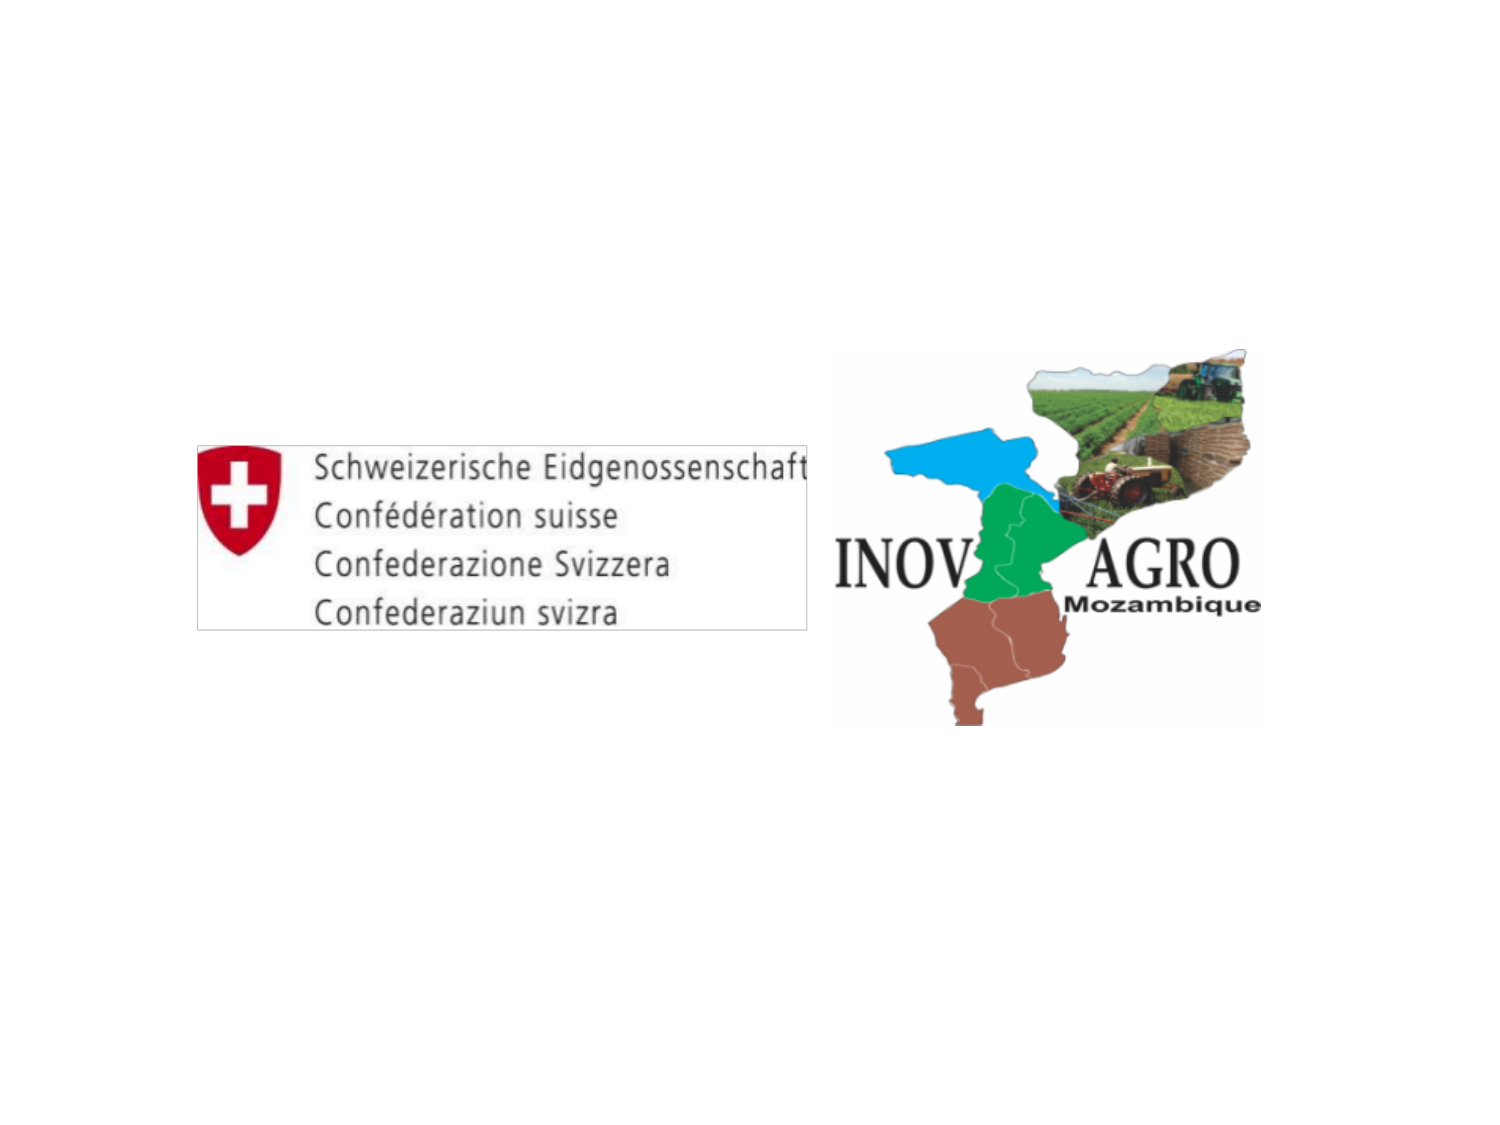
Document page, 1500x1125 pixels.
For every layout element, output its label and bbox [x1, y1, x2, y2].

text_box [168, 349, 1262, 726]
